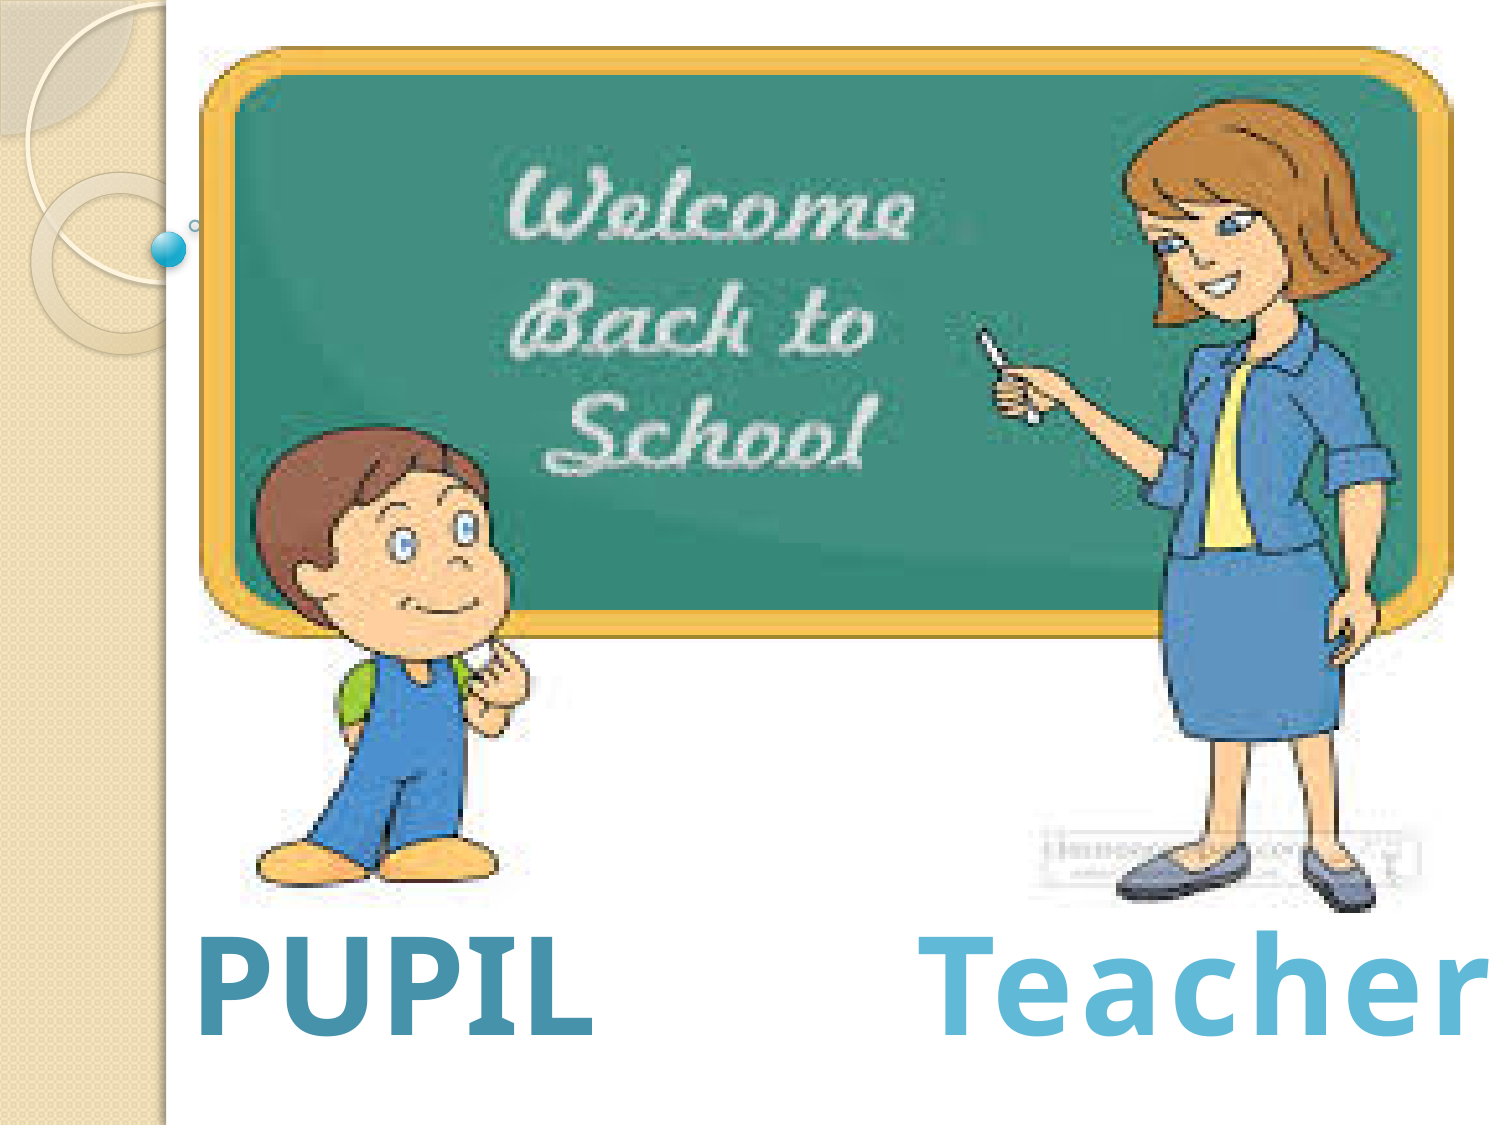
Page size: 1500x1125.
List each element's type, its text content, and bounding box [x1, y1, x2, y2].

picture [198, 46, 1454, 913]
text_box PUPIL [174, 890, 613, 1071]
text_box Teacher [901, 890, 1500, 1071]
